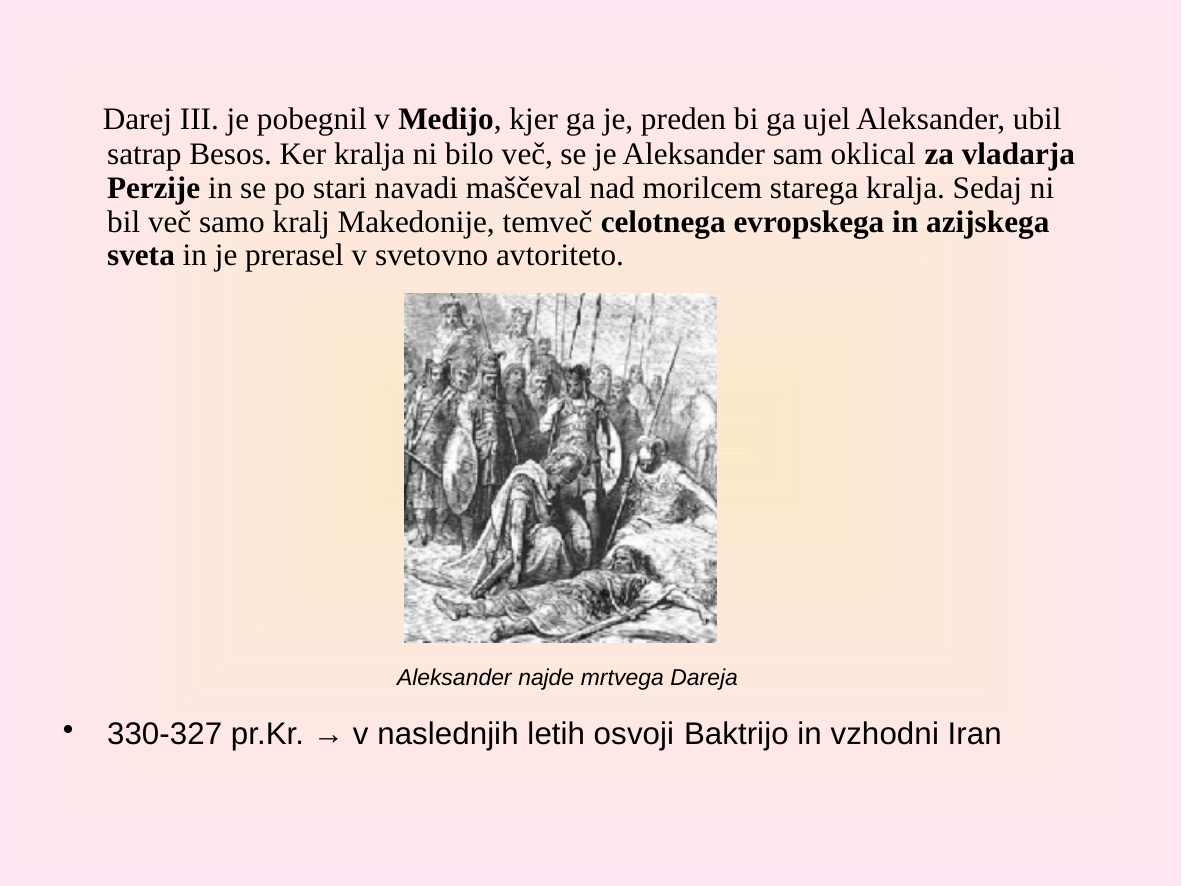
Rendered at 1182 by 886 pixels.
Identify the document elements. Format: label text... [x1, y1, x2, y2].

list Darej III. je pobegnil v Medijo, kjer ga je, preden bi ga ujel Aleksander, ubil satrap Besos. Ker kralja ni bilo več, se je Aleksander sam oklical za vladarja Perzije in se po stari navadi maščeval nad morilcem starega kralja. Sedaj ni bil več samo kralj Makedonije, temveč celotnega evropskega in azijskega sveta in je prerasel v svetovno avtoriteto. 330-327 pr.Kr. → v naslednjih letih osvoji Baktrijo in vzhodni Iran [51, 89, 1103, 825]
text_box Aleksander najde mrtvega Dareja [385, 656, 750, 697]
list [404, 293, 717, 643]
